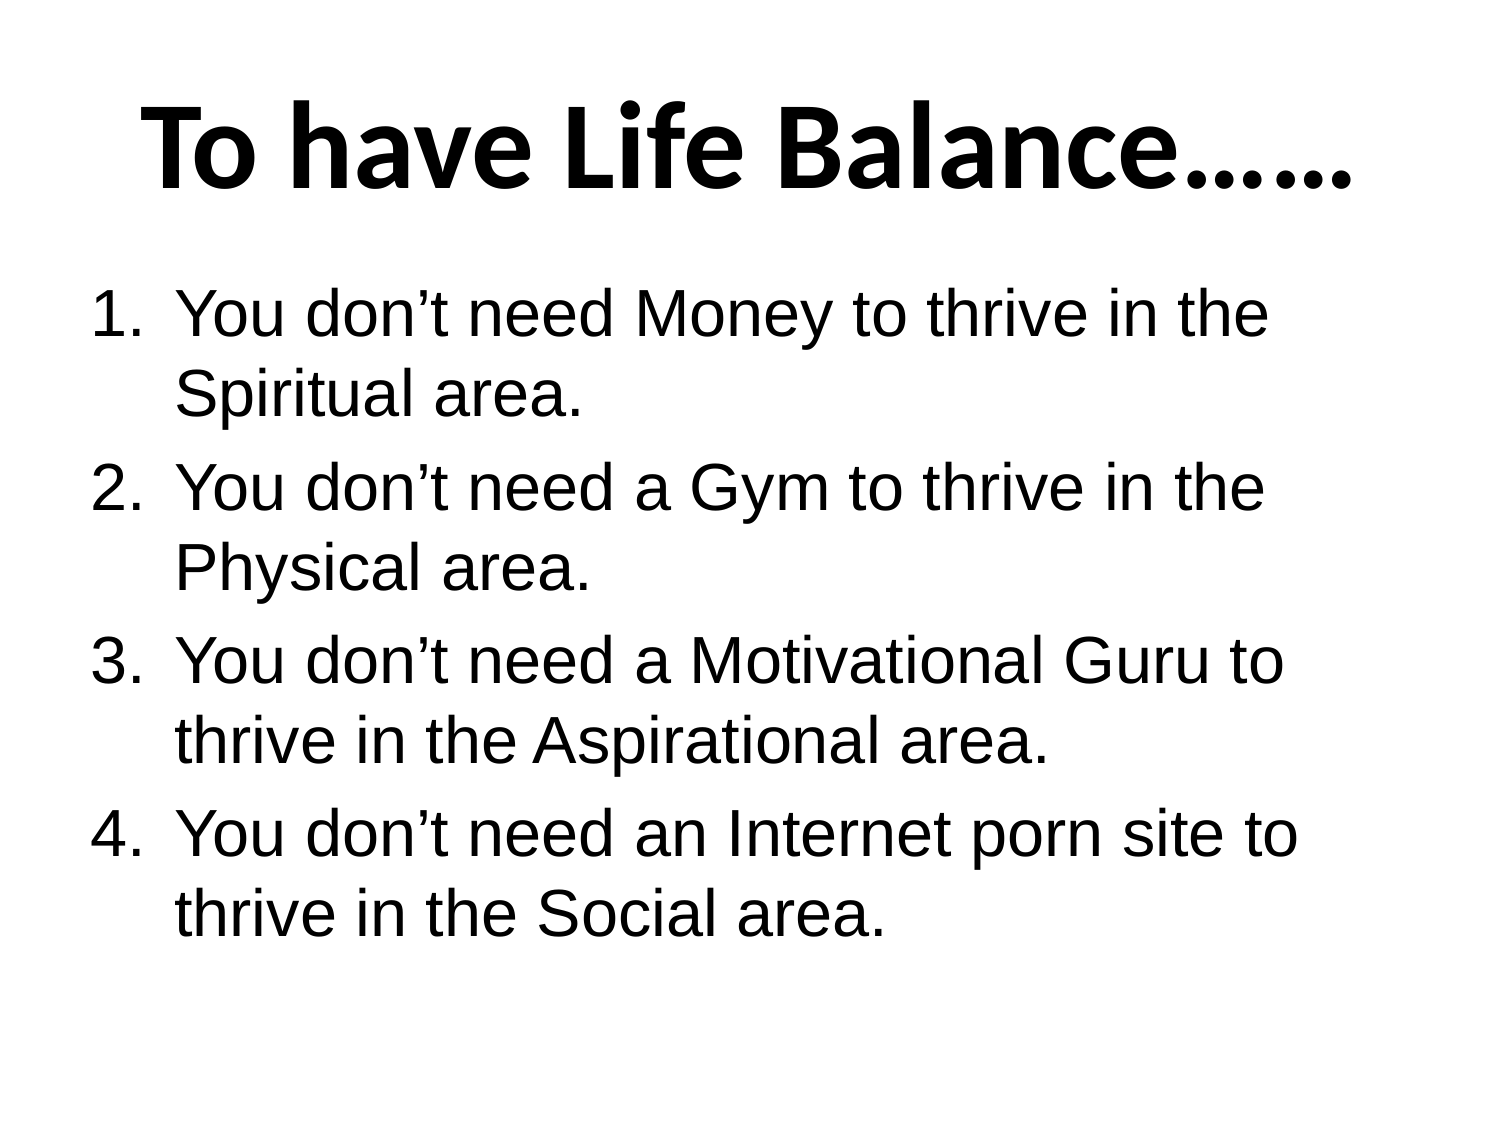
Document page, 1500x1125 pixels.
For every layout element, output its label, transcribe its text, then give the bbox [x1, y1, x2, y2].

title To have Life Balance…… [75, 45, 1425, 233]
list You don’t need Money to thrive in the Spiritual area. You don’t need a Gym to thrive in the Physical area. You don’t need a Motivational Guru to thrive in the Aspirational area. You don’t need an Internet porn site to thrive in the Social area. [75, 262, 1425, 1005]
